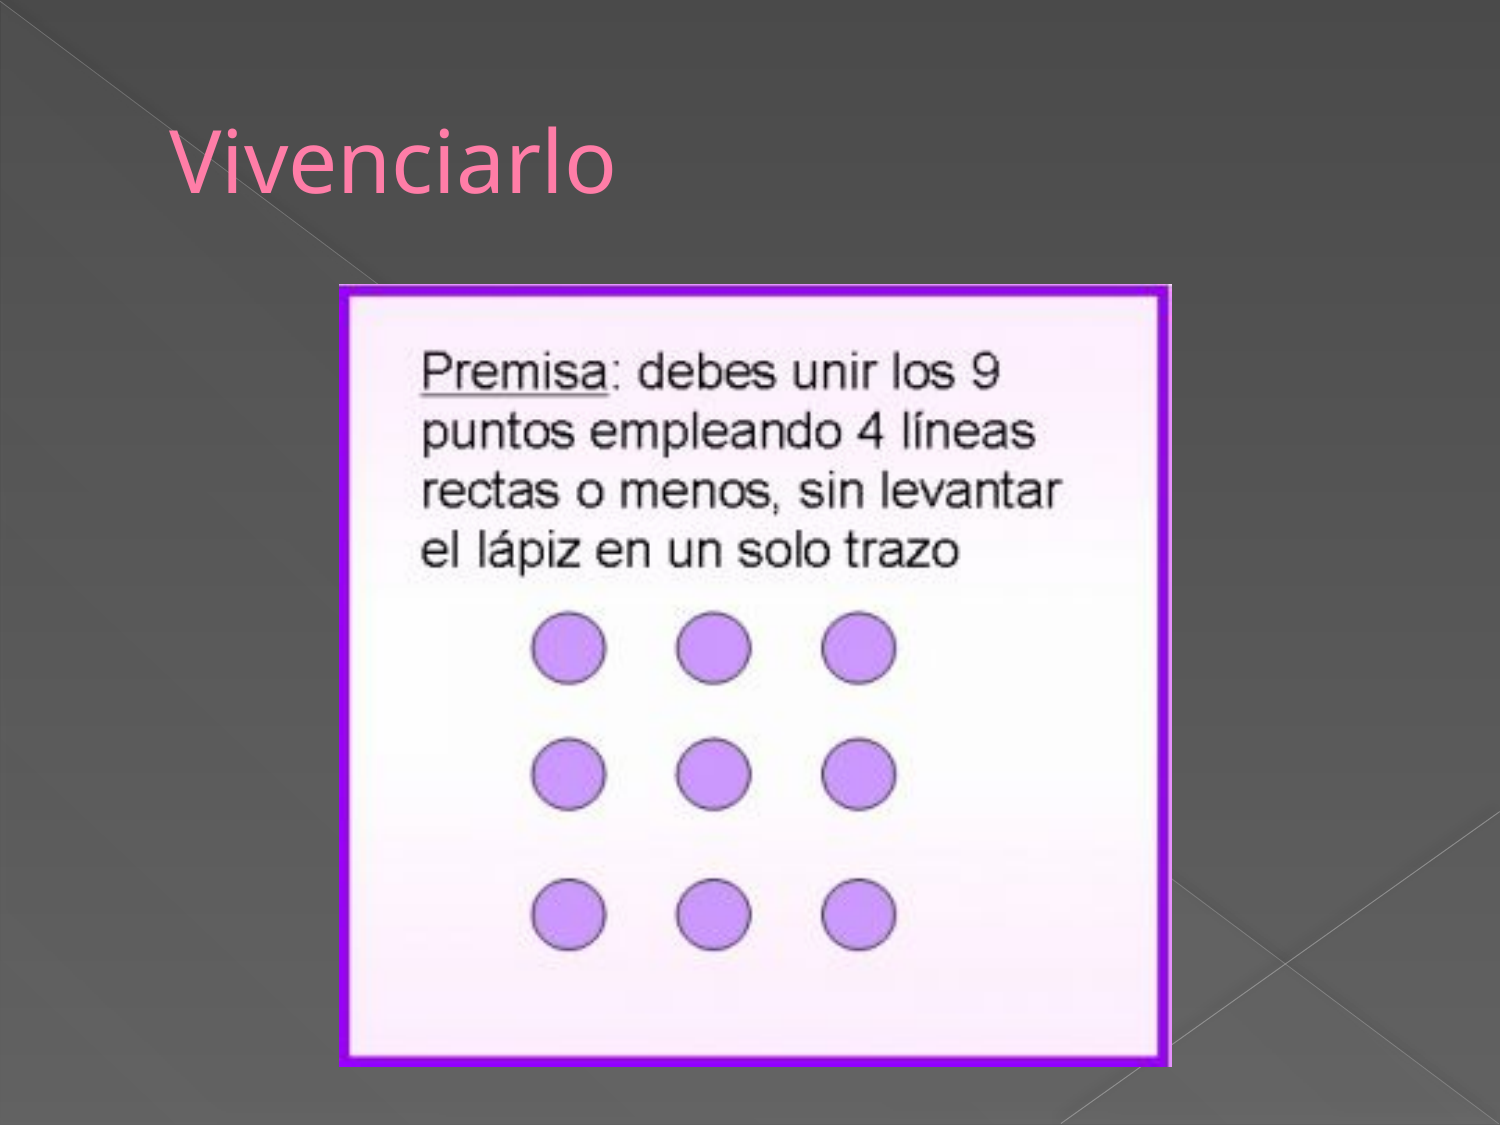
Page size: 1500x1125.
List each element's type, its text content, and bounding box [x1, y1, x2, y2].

title Vivenciarlo [75, 43, 1425, 274]
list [339, 284, 1173, 1067]
